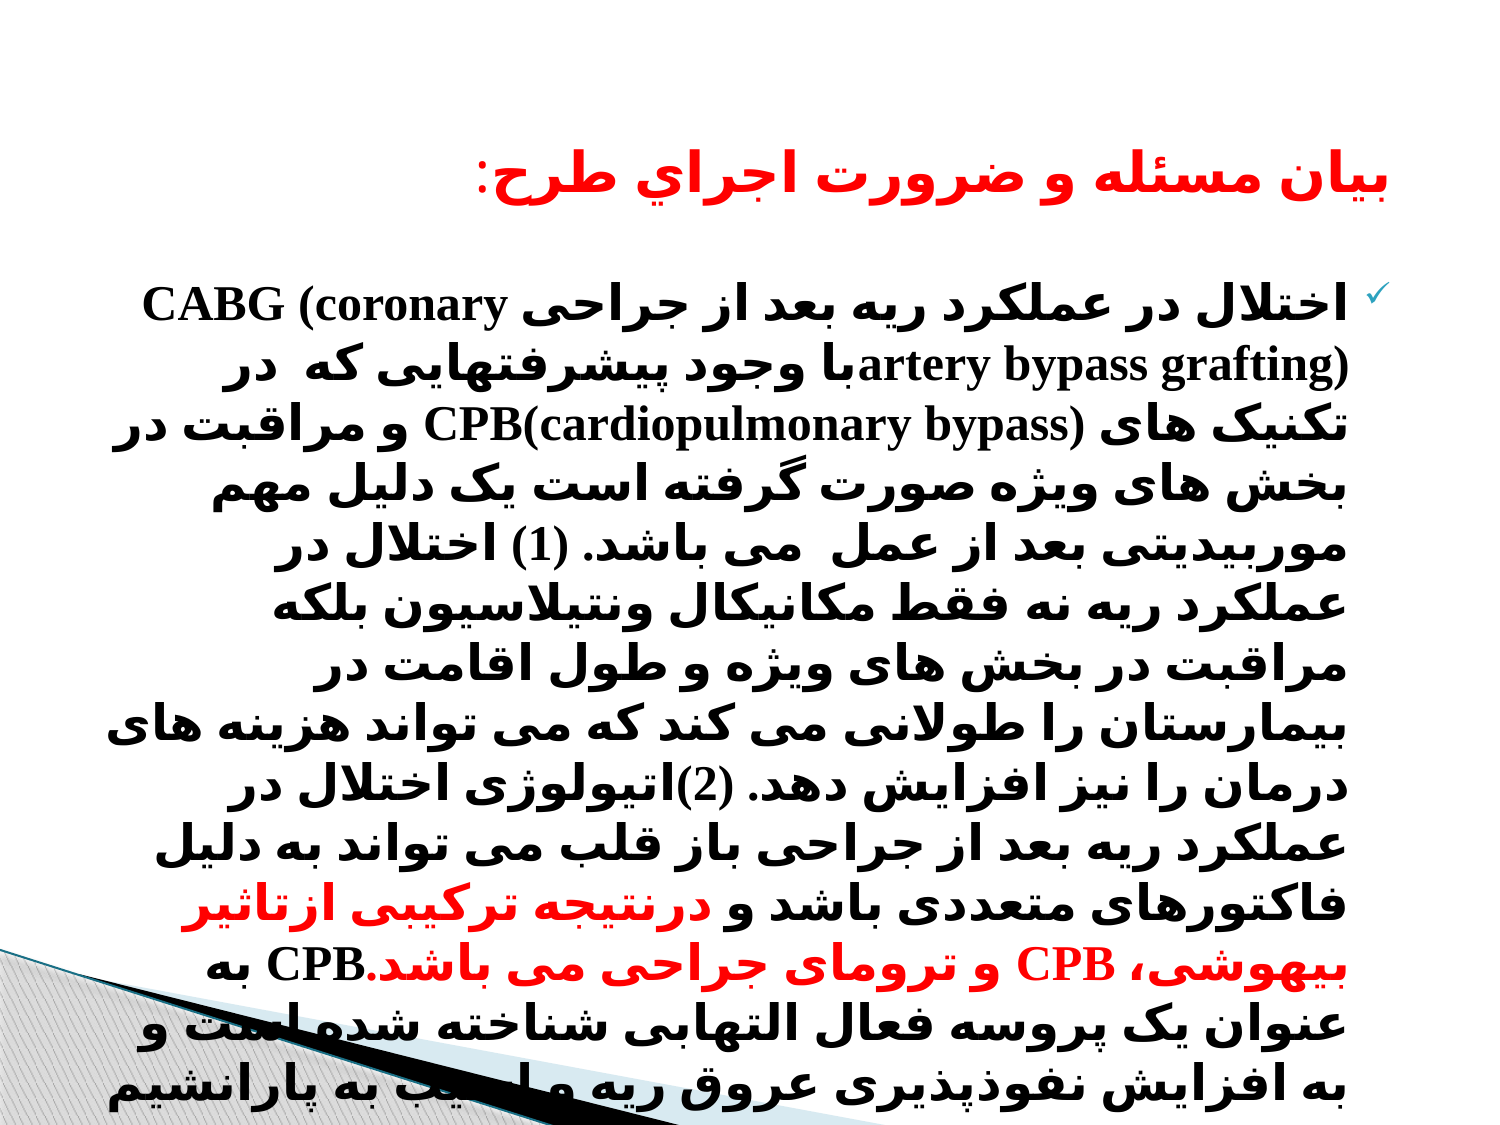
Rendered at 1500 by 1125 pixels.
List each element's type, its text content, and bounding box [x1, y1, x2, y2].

list بيان مسئله و ضرورت اجراي طرح: اختلال در عملکرد ریه بعد از جراحی CABG (coronary artery bypass grafting)با وجود پیشرفتهایی که در تکنیک های CPB(cardiopulmonary bypass) و مراقبت در بخش های ویژه صورت گرفته است یک دلیل مهم موربیدیتی بعد از عمل می باشد. (1) اختلال در عملکرد ریه نه فقط مکانیکال ونتیلاسیون بلکه مراقبت در بخش های ویژه و طول اقامت در بیمارستان را طولانی می کند که می تواند هزینه های درمان را نیز افزایش دهد. (2)اتیولوژی اختلال در عملکرد ریه بعد از جراحی باز قلب می تواند به دلیل فاکتورهای متعددی باشد و درنتیجه ترکیبی ازتاثیر بیهوشی، CPB و ترومای جراحی می باشد.CPB به عنوان یک پروسه فعال التهابی شناخته شده است و به افزایش نفوذپذیری عروق ریه و اسیب به پارانشیم ریه منجر می شود. (1) [75, 128, 1425, 986]
